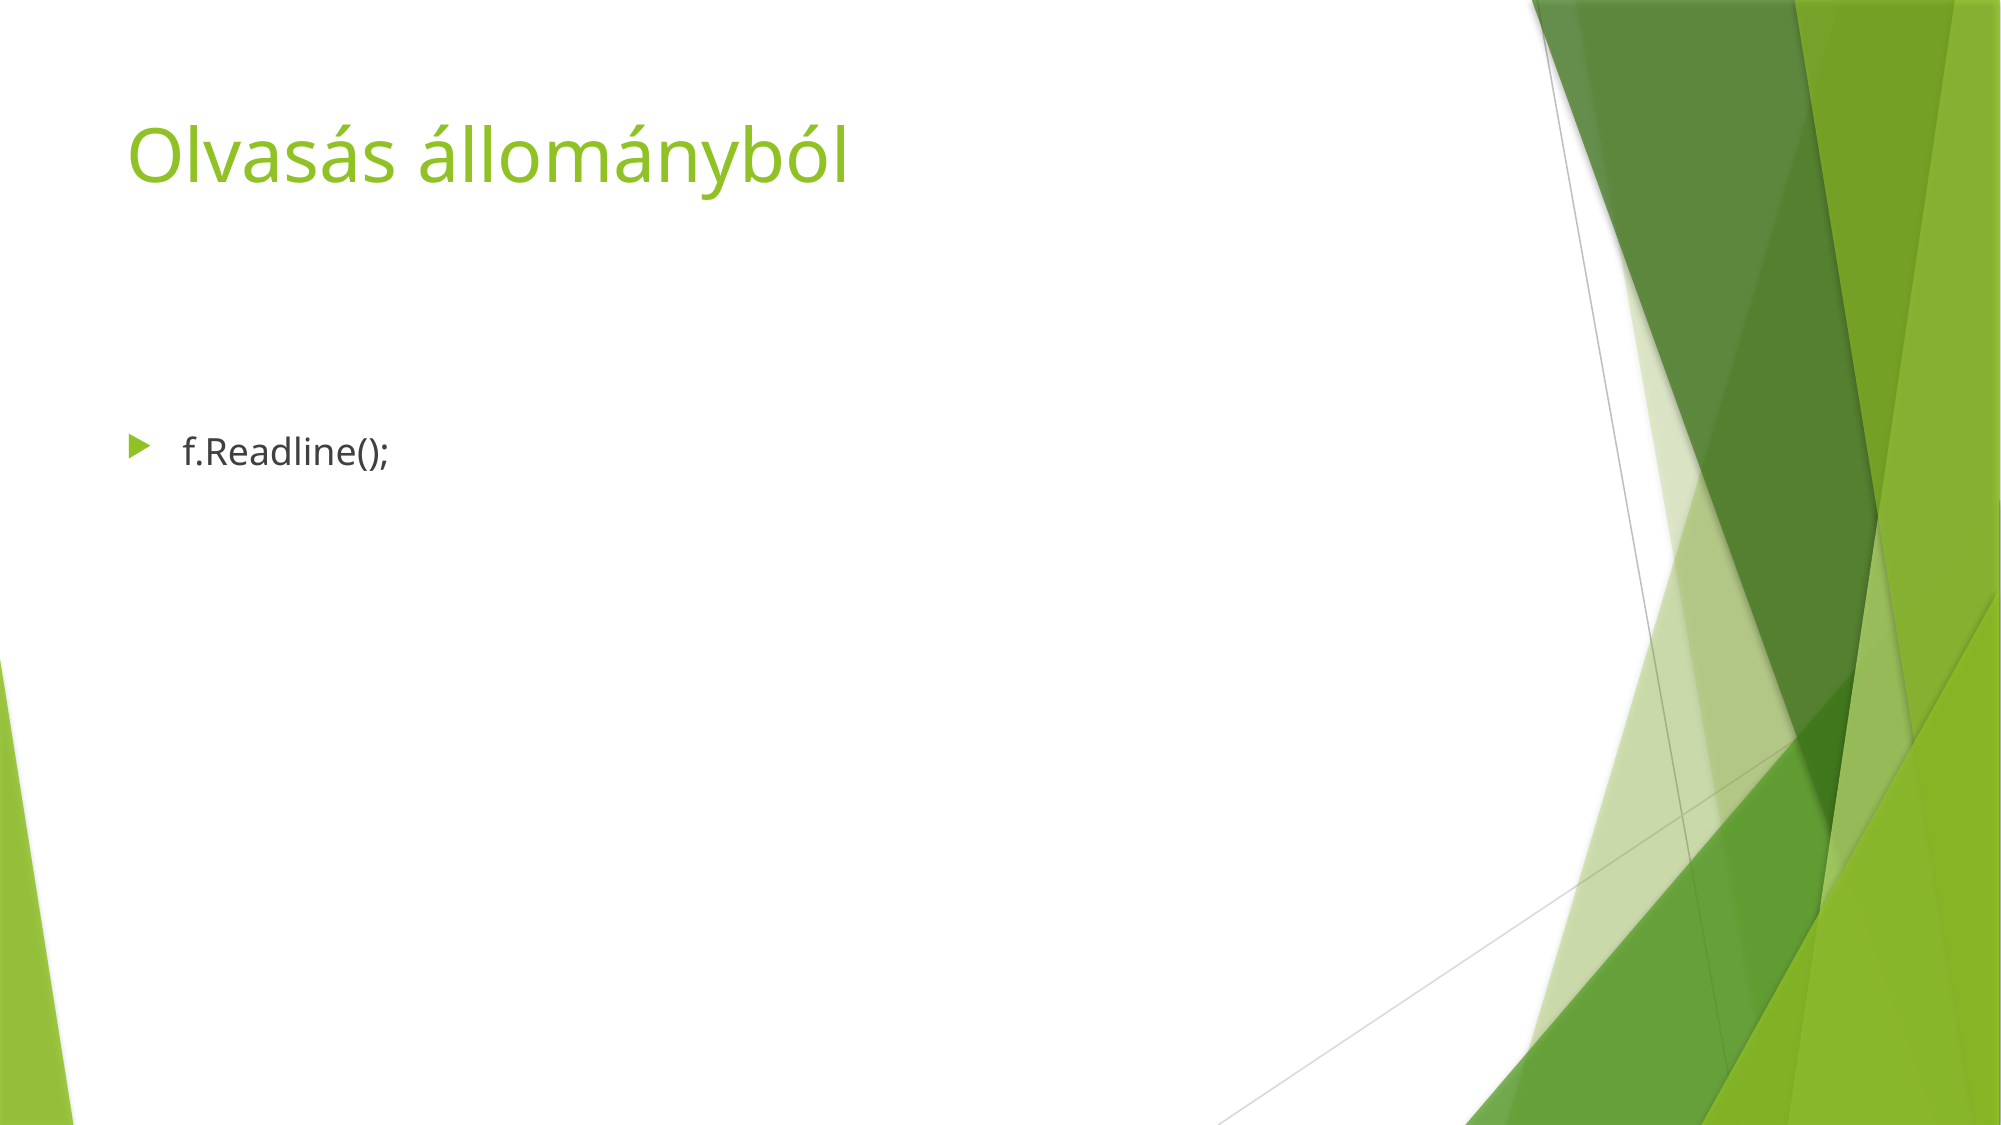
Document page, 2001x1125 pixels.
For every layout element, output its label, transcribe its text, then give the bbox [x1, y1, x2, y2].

title Olvasás állományból [111, 99, 1522, 317]
list f.Readline(); [111, 354, 1522, 992]
